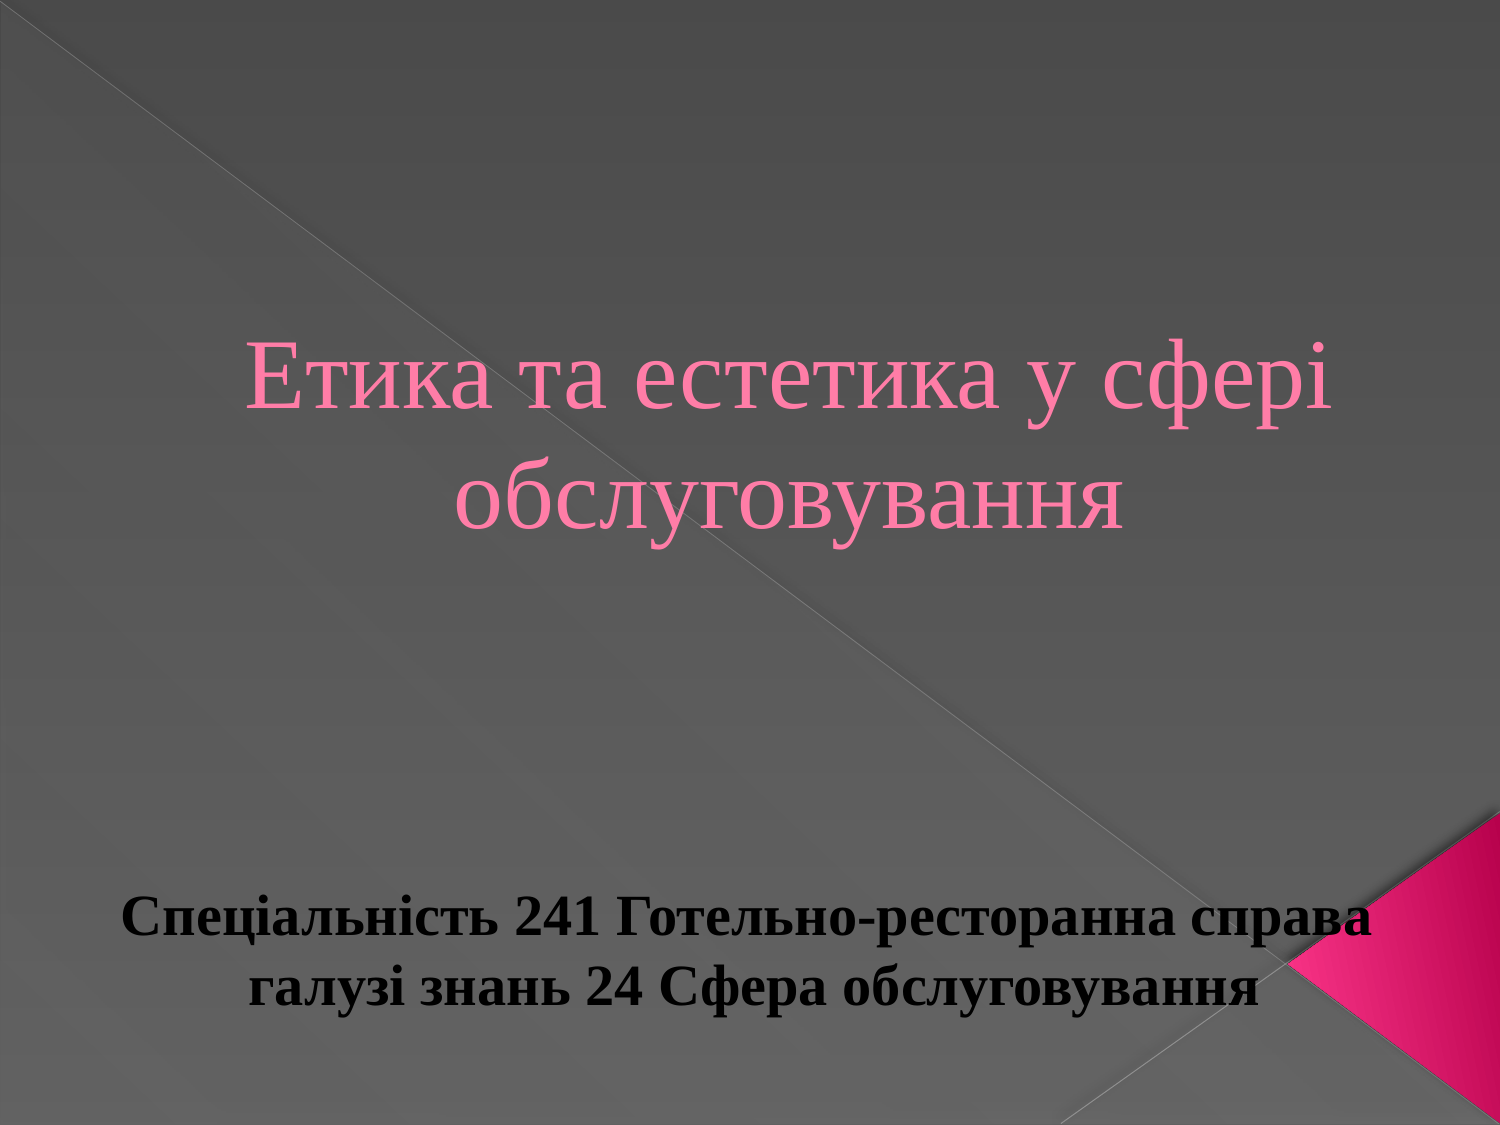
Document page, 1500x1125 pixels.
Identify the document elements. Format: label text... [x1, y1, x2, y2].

subtitle Спеціальність 241 Готельно-ресторанна справа галузі знань 24 Сфера обслуговування [88, 869, 1412, 1063]
title Етика та естетика у сфері обслуговування [88, 314, 1412, 556]
